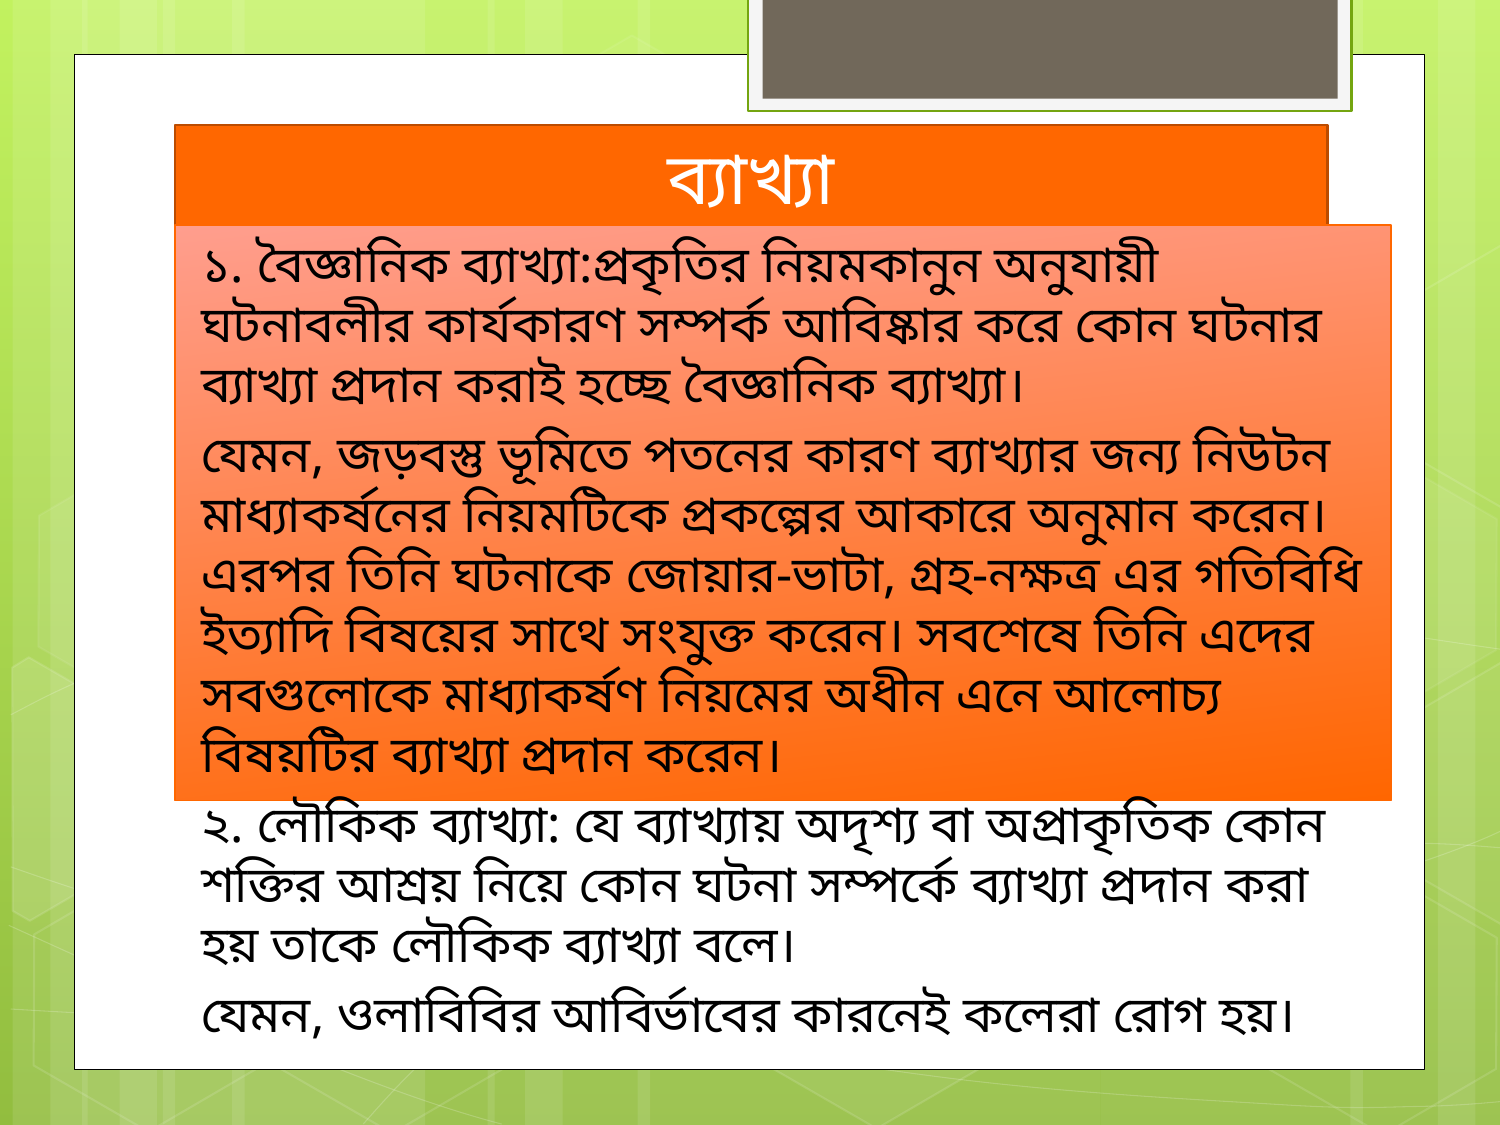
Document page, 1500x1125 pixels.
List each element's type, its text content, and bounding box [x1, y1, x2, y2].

title ব্যাখ্যা [174, 124, 1329, 224]
list ১. বৈজ্ঞানিক ব্যাখ্যা:প্রকৃতির নিয়মকানুন অনুযায়ী ঘটনাবলীর কার্যকারণ সম্পর্ক আবিষ্কার করে কোন ঘটনার ব্যাখ্যা প্রদান করাই হচ্ছে বৈজ্ঞানিক ব্যাখ্যা। যেমন, জড়বস্তু ভূমিতে পতনের কারণ ব্যাখ্যার জন্য নিউটন মাধ্যাকর্ষনের নিয়মটিকে প্রকল্পের আকারে অনুমান করেন। এরপর তিনি ঘটনাকে জোয়ার-ভাটা, গ্রহ-নক্ষত্র এর গতিবিধি ইত্যাদি বিষয়ের সাথে সংযুক্ত করেন। সবশেষে তিনি এদের সবগুলোকে মাধ্যাকর্ষণ নিয়মের অধীন এনে আলোচ্য বিষয়টির ব্যাখ্যা প্রদান করেন। ২. লৌকিক ব্যাখ্যা: যে ব্যাখ্যায় অদৃশ্য বা অপ্রাকৃতিক কোন শক্তির আশ্রয় নিয়ে কোন ঘটনা সম্পর্কে ব্যাখ্যা প্রদান করা হয় তাকে লৌকিক ব্যাখ্যা বলে। যেমন, ওলাবিবির আবির্ভাবের কারনেই কলেরা রোগ হয়। [174, 224, 1392, 801]
